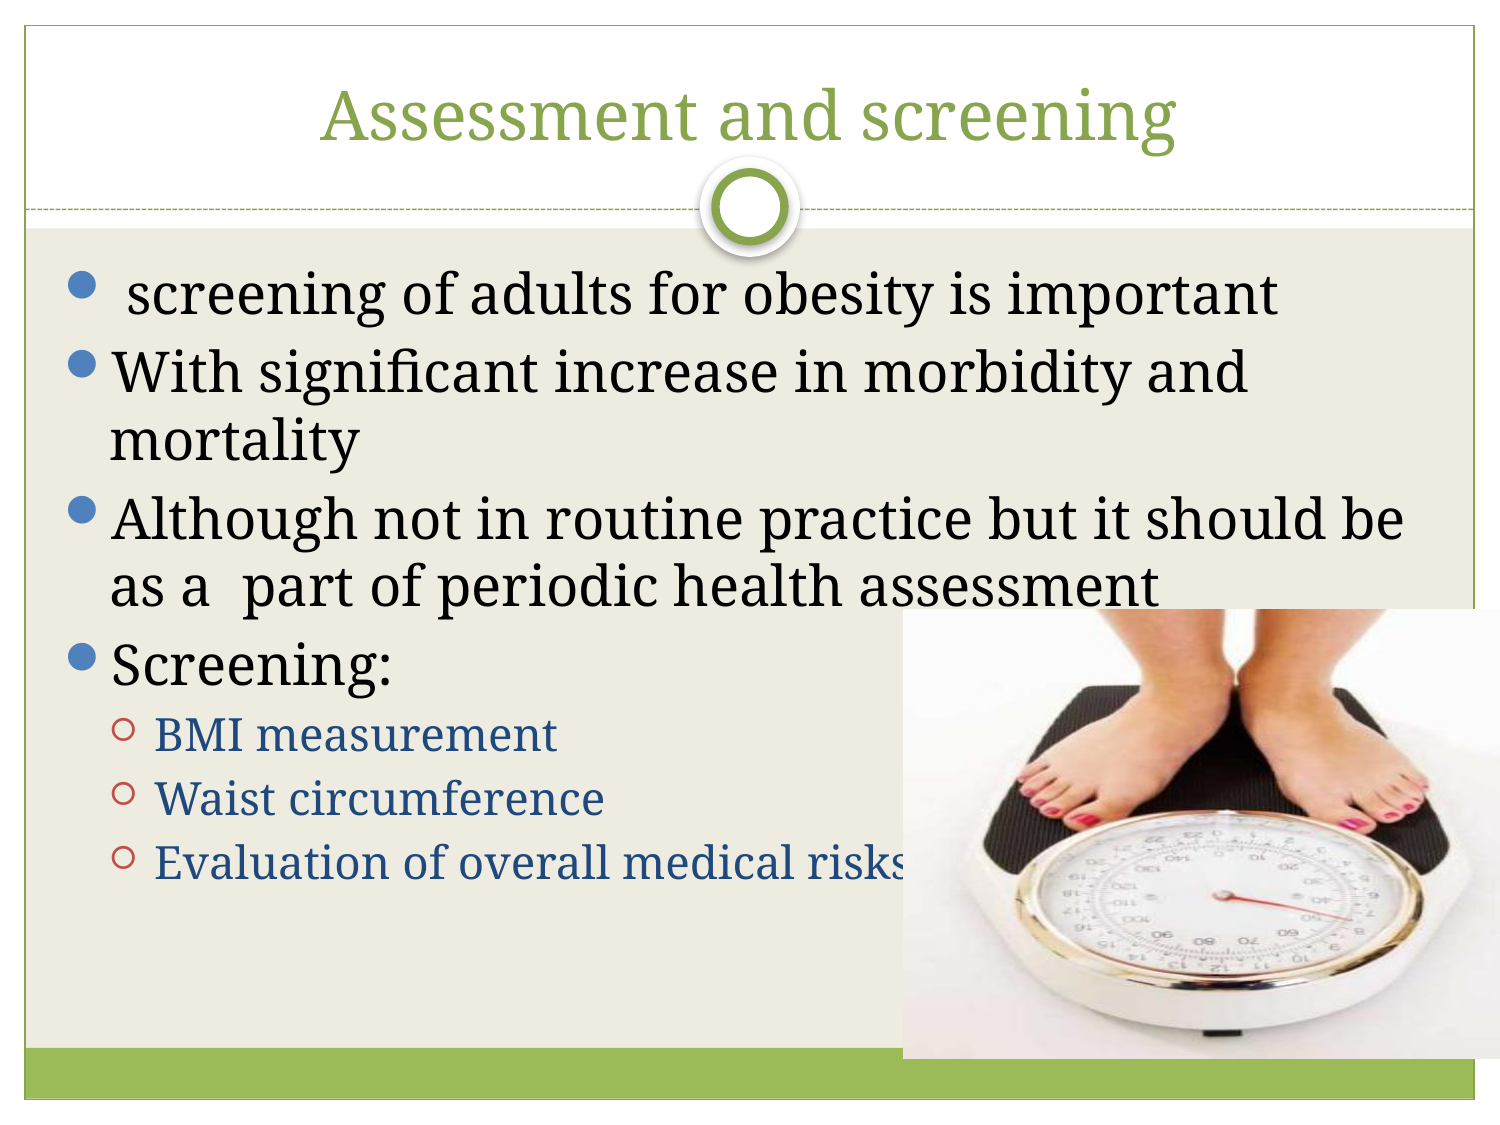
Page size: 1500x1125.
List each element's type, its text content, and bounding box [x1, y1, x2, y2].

title Assessment and screening [49, 37, 1450, 162]
list screening of adults for obesity is important With significant increase in morbidity and mortality Although not in routine practice but it should be as a part of periodic health assessment Screening: BMI measurement Waist circumference Evaluation of overall medical risks [49, 250, 1445, 1001]
picture [903, 609, 1500, 1059]
